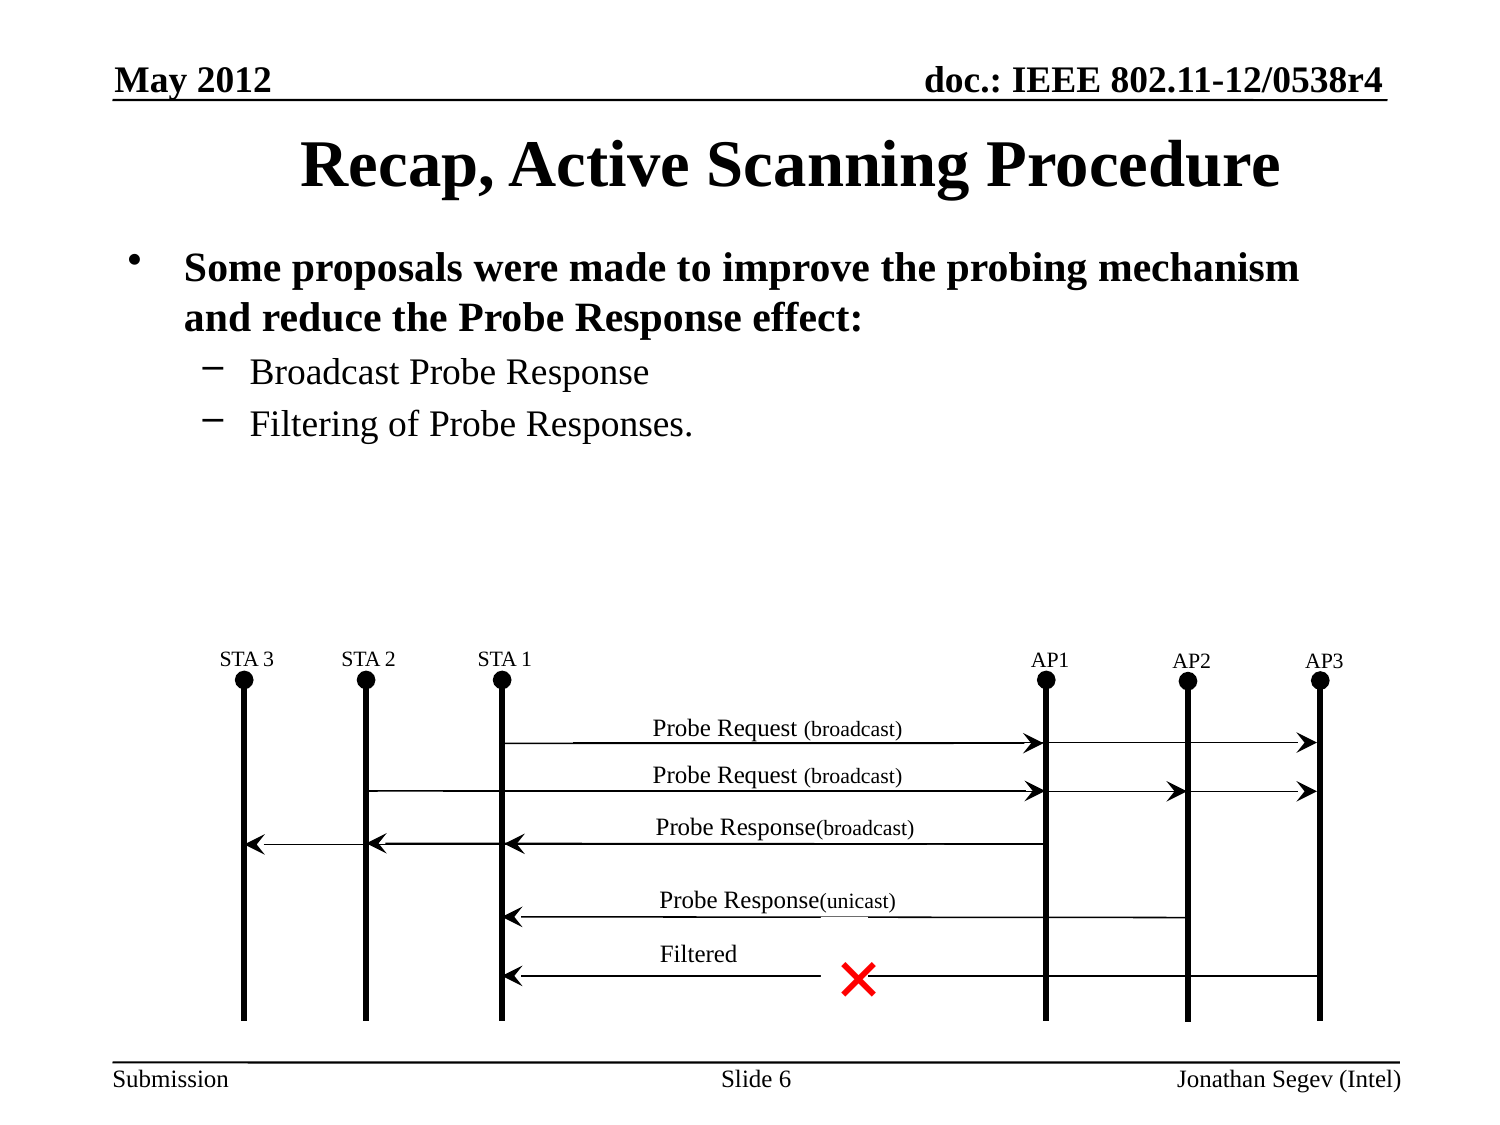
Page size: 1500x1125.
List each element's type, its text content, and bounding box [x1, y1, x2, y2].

text_box AP1 [998, 638, 1102, 680]
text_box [184, 637, 310, 1021]
text_box Probe Response(broadcast) [544, 802, 1026, 840]
text_box AP3 [1272, 639, 1377, 681]
text_box AP2 [1140, 639, 1244, 681]
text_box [310, 637, 432, 843]
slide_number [114, 54, 274, 100]
list Some proposals were made to improve the probing mechanism and reduce the Probe Response effect: Broadcast Probe Response Filtering of Probe Responses. [112, 231, 1388, 776]
text_box Probe Request (broadcast) [537, 751, 1018, 788]
text_box STA 1 [442, 637, 568, 679]
title Recap, Active Scanning Procedure [112, 112, 1471, 209]
text_box Probe Request (broadcast) [537, 704, 1018, 742]
footer Jonathan Segev (Intel) [1173, 1062, 1402, 1093]
text_box Probe Response(unicast) [537, 875, 1018, 915]
slide_number Slide 6 [720, 1062, 792, 1093]
text_box Filtered [458, 930, 939, 976]
text_box × [820, 984, 868, 1032]
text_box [313, 852, 432, 1021]
